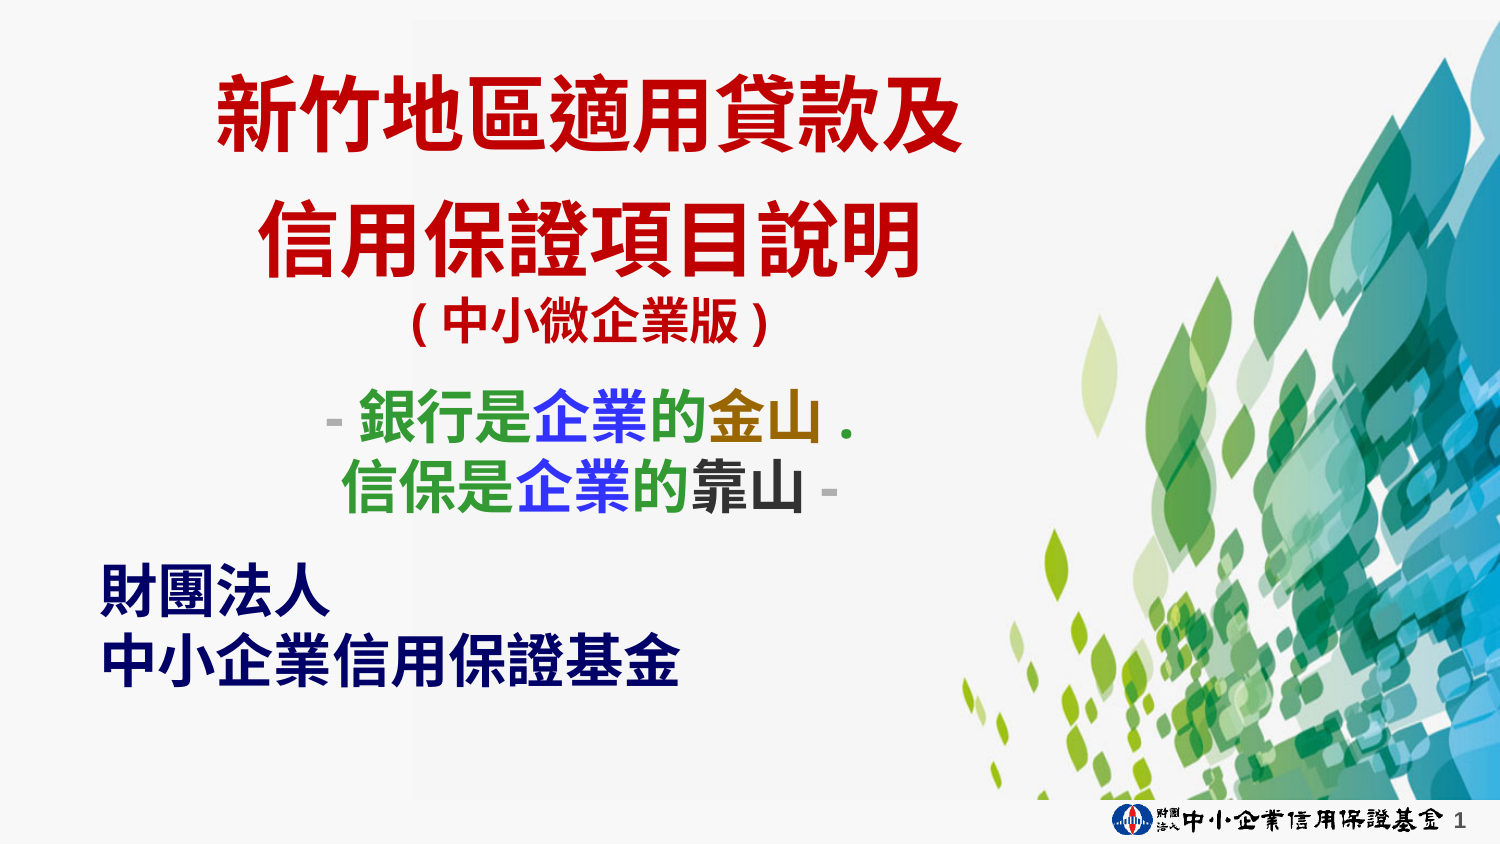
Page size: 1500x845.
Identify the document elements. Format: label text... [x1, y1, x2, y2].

text_box 財團法人 中小企業信用保證基金 [84, 546, 407, 702]
text_box -銀行是企業的金山. 信保是企業的靠山- [239, 372, 407, 528]
picture [412, 19, 1500, 800]
picture [1112, 804, 1443, 835]
text_box 新竹地區適用貸款及 信用保證項目說明 (中小微企業版) [33, 37, 407, 350]
